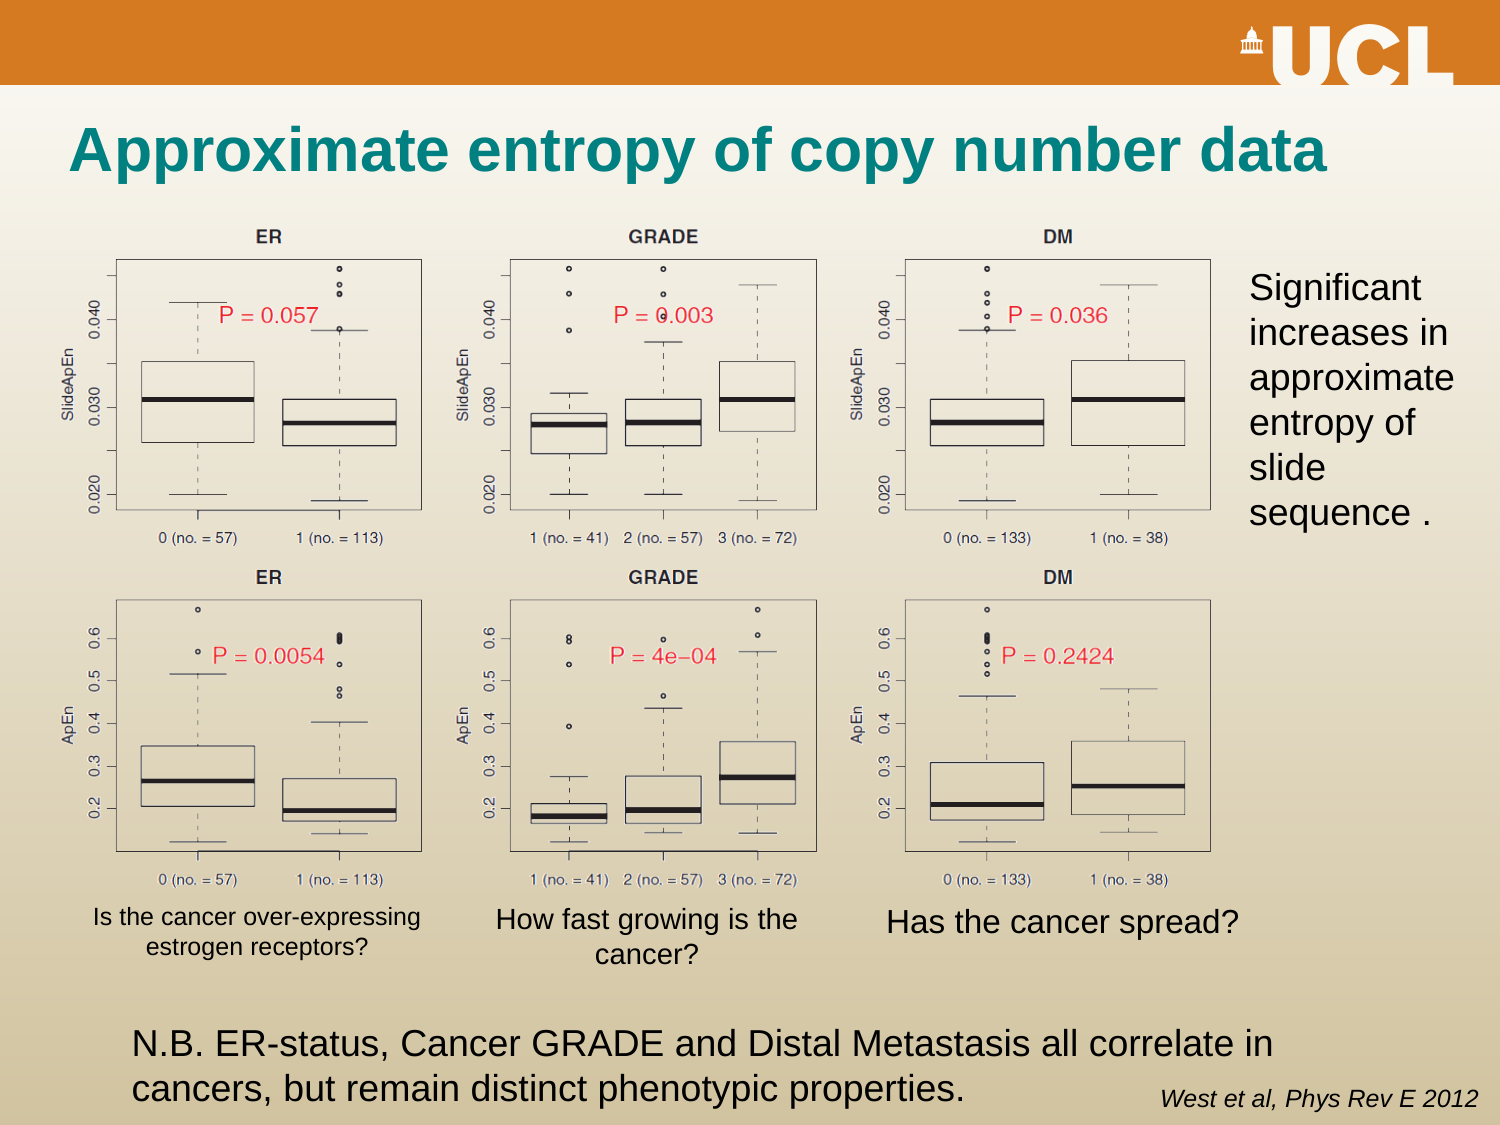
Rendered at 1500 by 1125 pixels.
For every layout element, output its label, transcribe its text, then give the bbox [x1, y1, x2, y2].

text_box West et al, Phys Rev E 2012 [1122, 1074, 1495, 1120]
text_box Is the cancer over-expressing estrogen receptors? [62, 901, 453, 968]
text_box N.B. ER-status, Cancer GRADE and Distal Metastasis all correlate in cancers, but remain distinct phenotypic properties. [116, 1011, 1306, 1117]
picture [0, 0, 1500, 85]
title Approximate entropy of copy number data [54, 101, 1447, 193]
text_box Significant increases in approximate entropy of slide sequence . [1270, 255, 1500, 540]
picture [29, 219, 1266, 894]
text_box How fast growing is the cancer? [452, 901, 843, 978]
text_box Has the cancer spread? [868, 901, 1258, 948]
